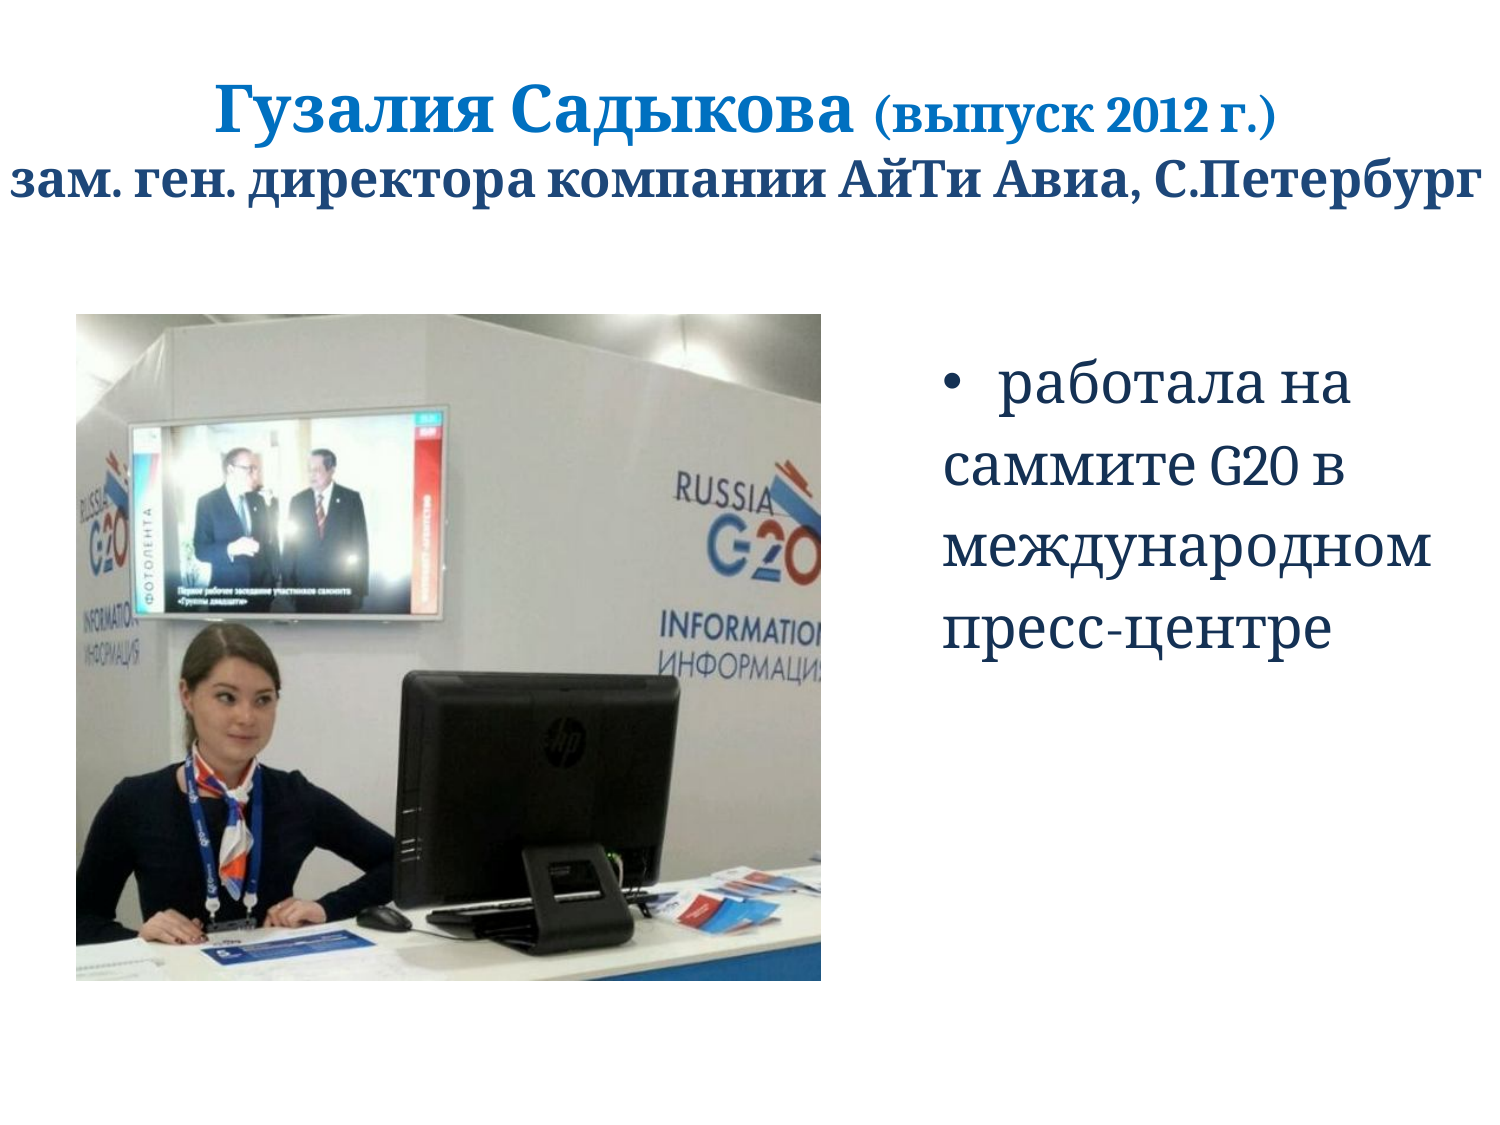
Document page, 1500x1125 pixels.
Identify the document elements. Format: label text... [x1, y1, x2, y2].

list работала на саммите G20 в международном пресс-центре [927, 338, 1467, 1125]
title Гузалия Садыкова (выпуск 2012 г.) зам. ген. директора компании АйТи Авиа, С.Петербург [0, 28, 1500, 246]
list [76, 314, 822, 981]
